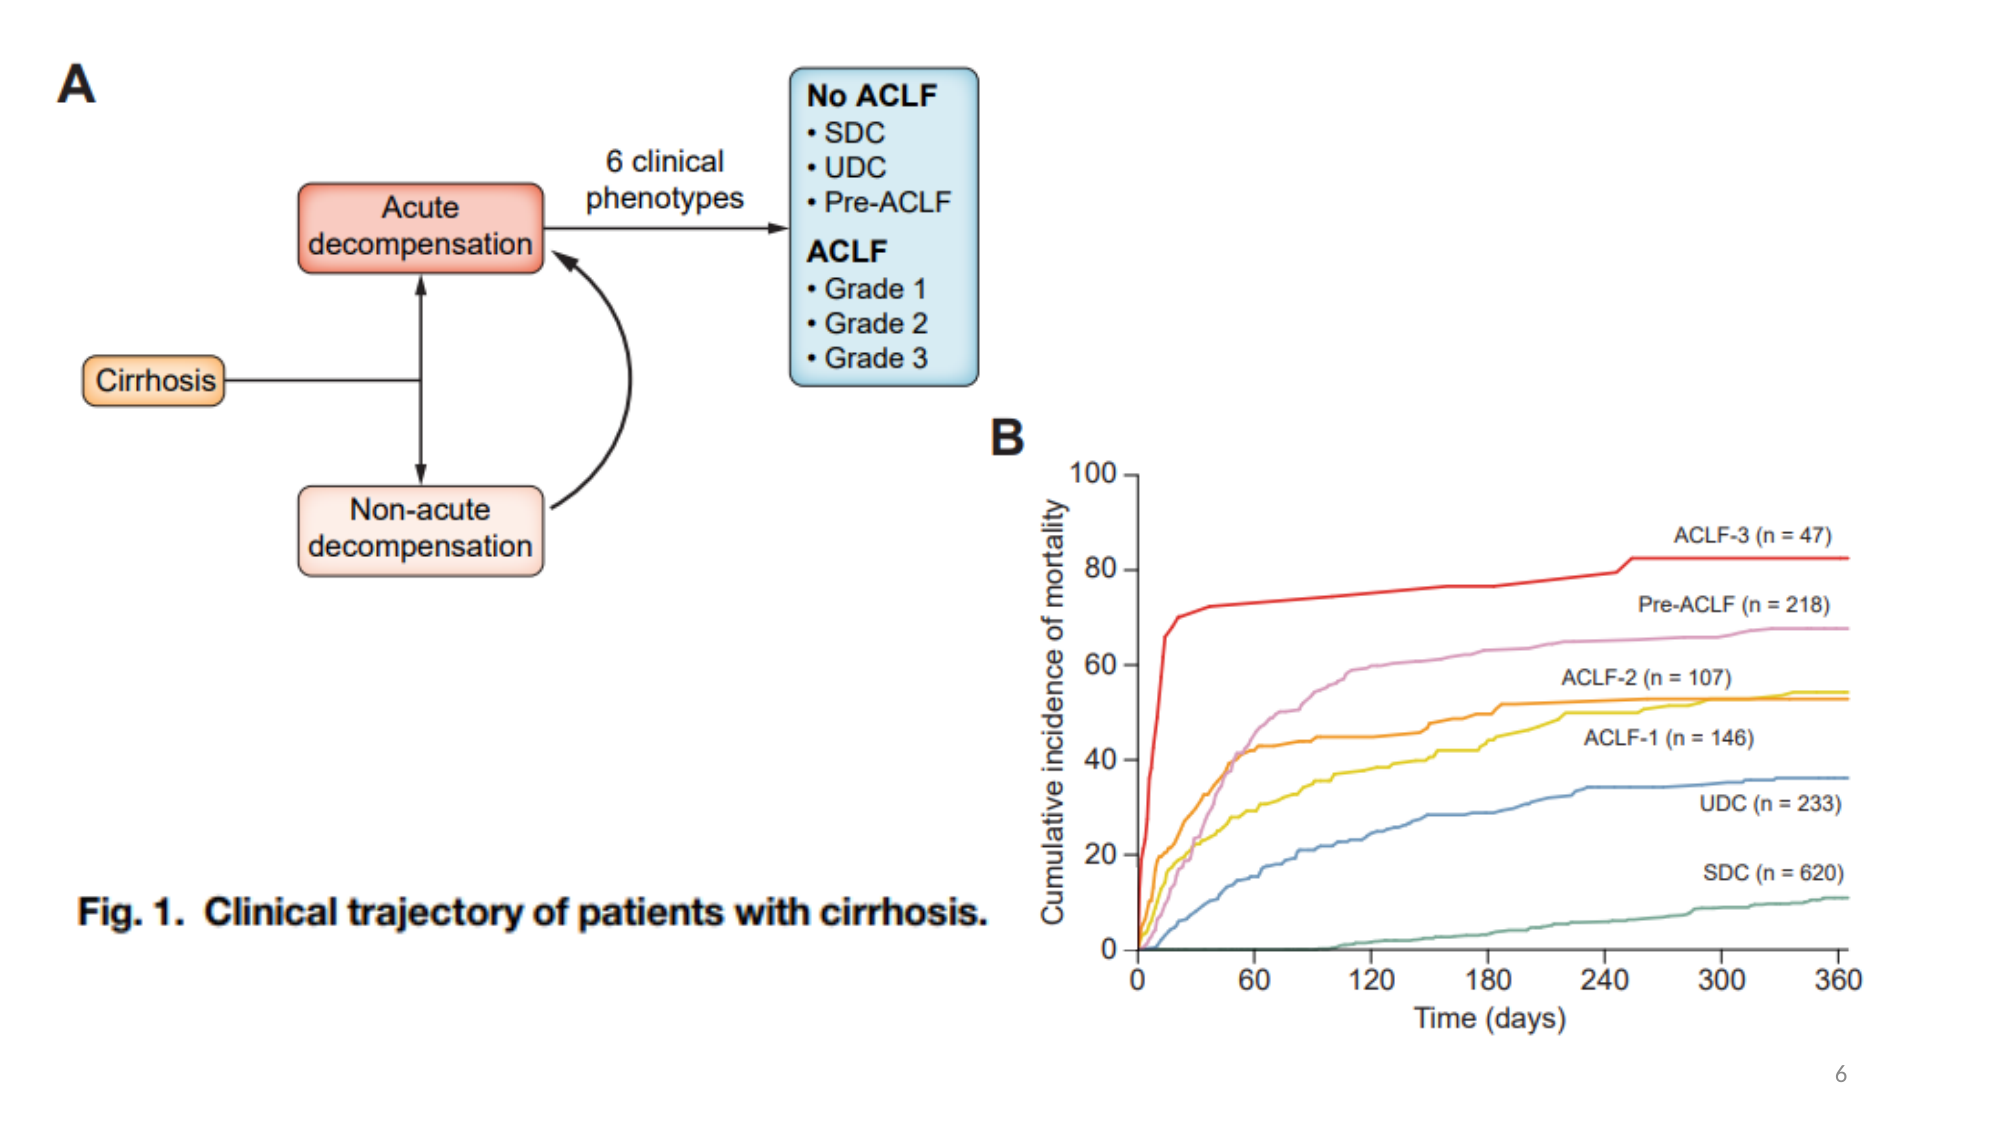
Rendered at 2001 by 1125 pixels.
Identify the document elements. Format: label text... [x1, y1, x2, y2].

picture [39, 0, 1880, 1043]
slide_number 6 [1412, 1043, 1863, 1103]
